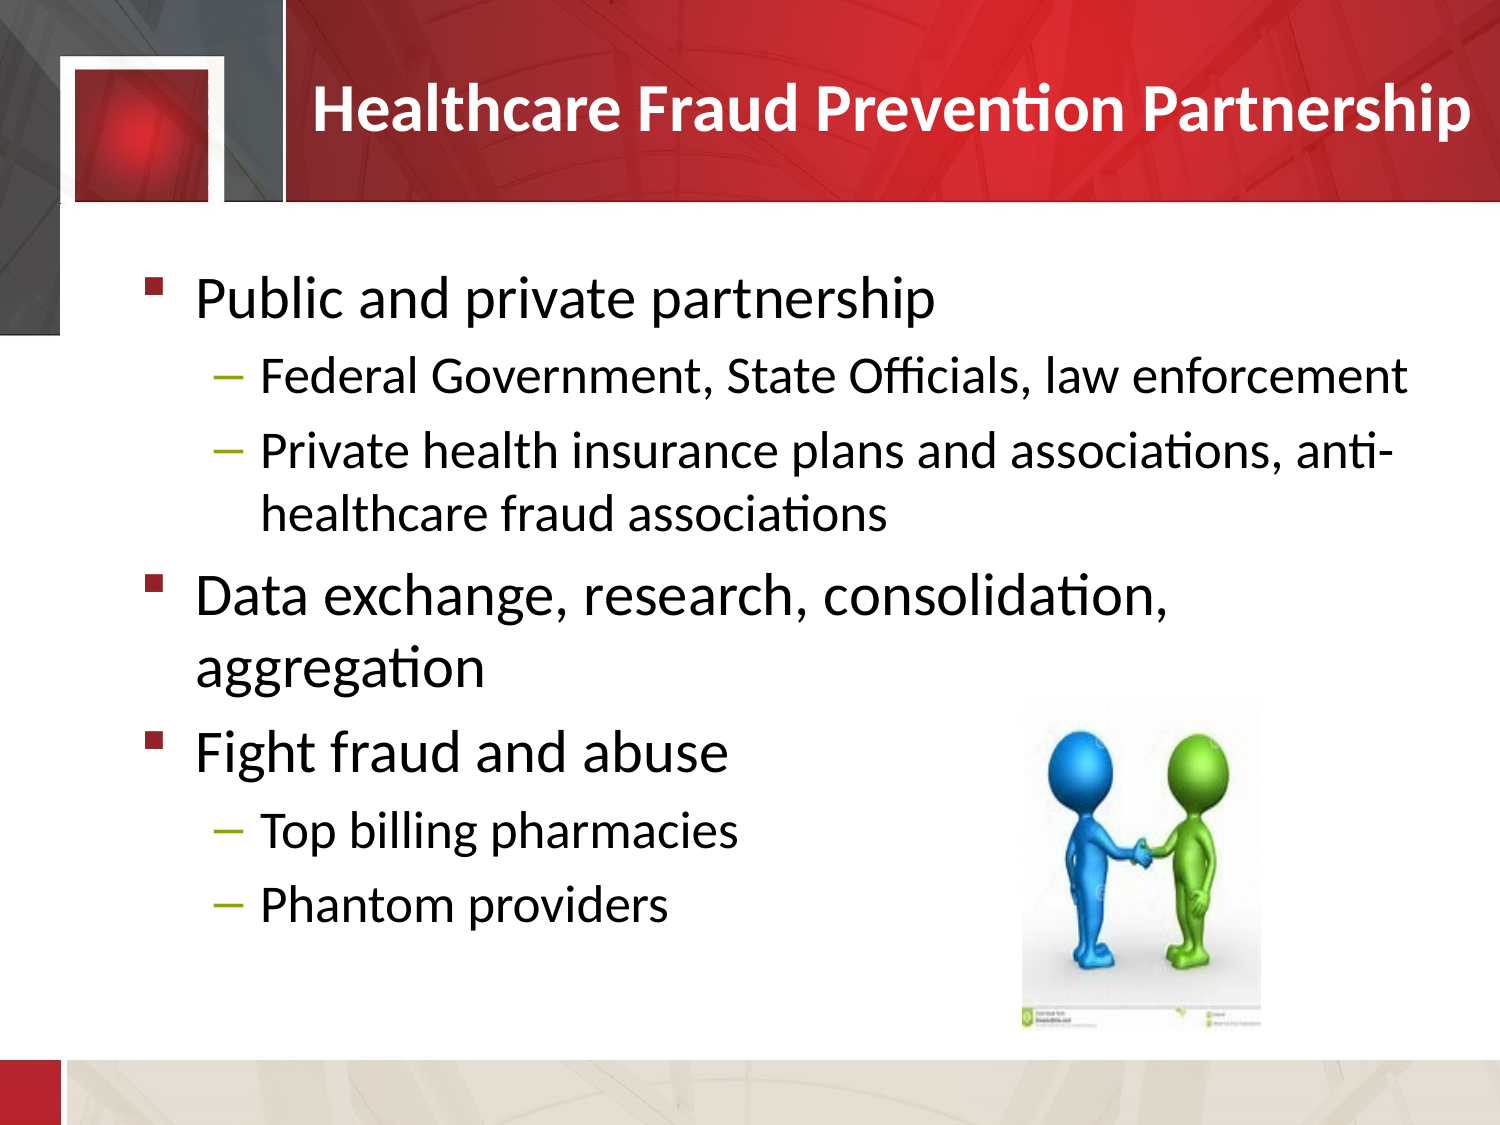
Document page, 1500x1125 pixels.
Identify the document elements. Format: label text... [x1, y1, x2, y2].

list Public and private partnership Federal Government, State Officials, law enforcement Private health insurance plans and associations, anti-healthcare fraud associations Data exchange, research, consolidation, aggregation Fight fraud and abuse Top billing pharmacies Phantom providers [125, 249, 1425, 993]
picture [0, 0, 1500, 1125]
title Healthcare Fraud Prevention Partnership [287, 20, 1500, 188]
